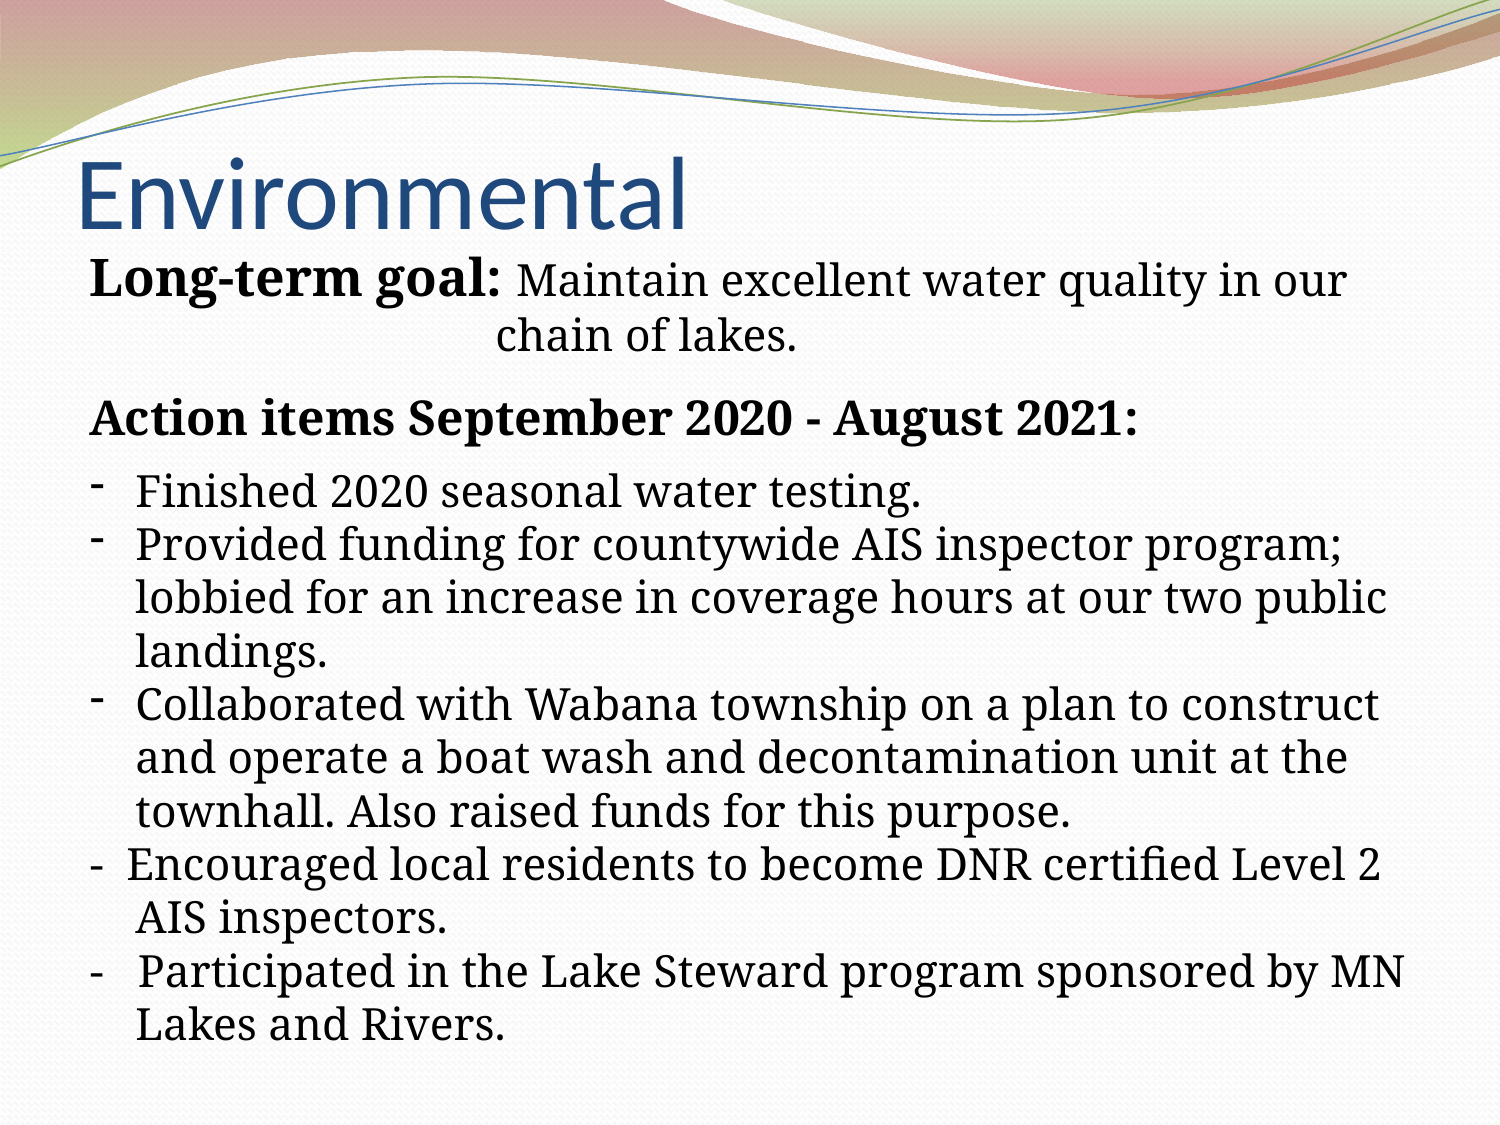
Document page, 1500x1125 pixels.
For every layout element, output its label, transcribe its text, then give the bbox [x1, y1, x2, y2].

title Environmental [75, 115, 1425, 237]
list Long-term goal: Maintain excellent water quality in our chain of lakes. Action items September 2020 - August 2021: Finished 2020 seasonal water testing. Provided funding for countywide AIS inspector program; lobbied for an increase in coverage hours at our two public landings. Collaborated with Wabana township on a plan to construct and operate a boat wash and decontamination unit at the townhall. Also raised funds for this purpose. - Encouraged local residents to become DNR certified Level 2 AIS inspectors. - Participated in the Lake Steward program sponsored by MN Lakes and Rivers. [75, 237, 1425, 1063]
